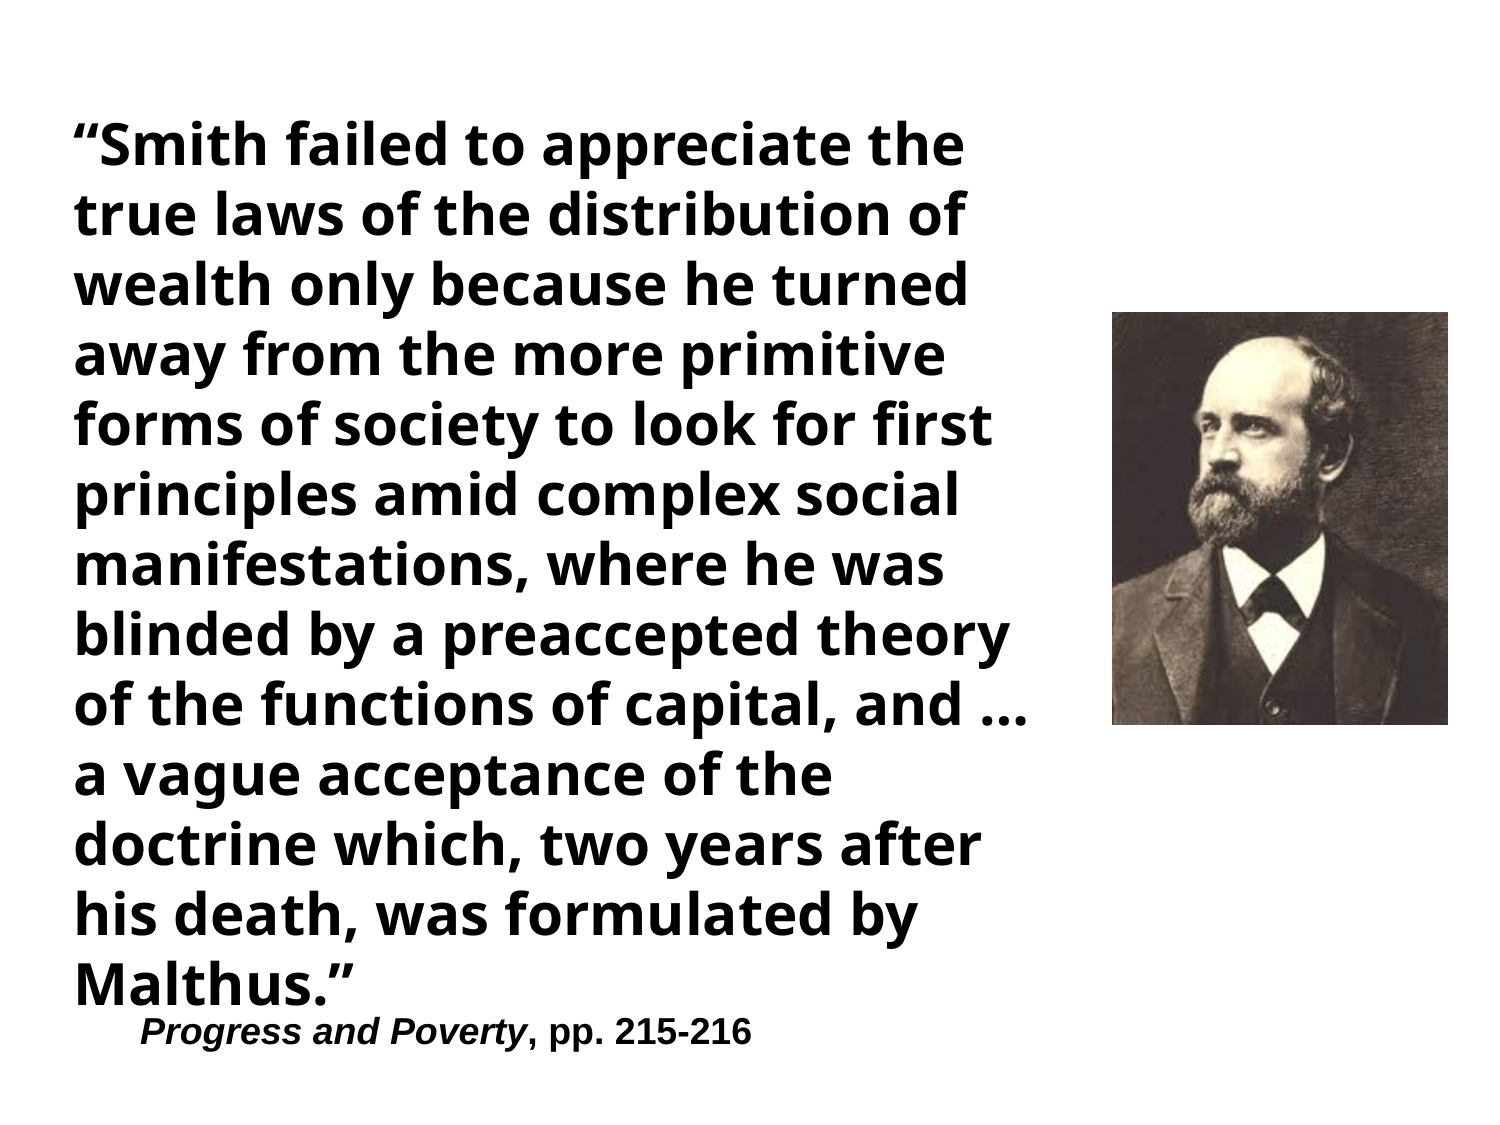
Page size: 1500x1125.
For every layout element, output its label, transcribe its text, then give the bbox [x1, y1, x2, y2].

picture [1112, 312, 1448, 725]
text_box Progress and Poverty, pp. 215-216 [125, 999, 768, 1060]
text_box “Smith failed to appreciate the true laws of the distribution of wealth only because he turned away from the more primitive forms of society to look for first principles amid complex social manifestations, where he was blinded by a preaccepted theory of the functions of capital, and … a vague acceptance of the doctrine which, two years after his death, was formulated by Malthus.” [58, 99, 1050, 1025]
